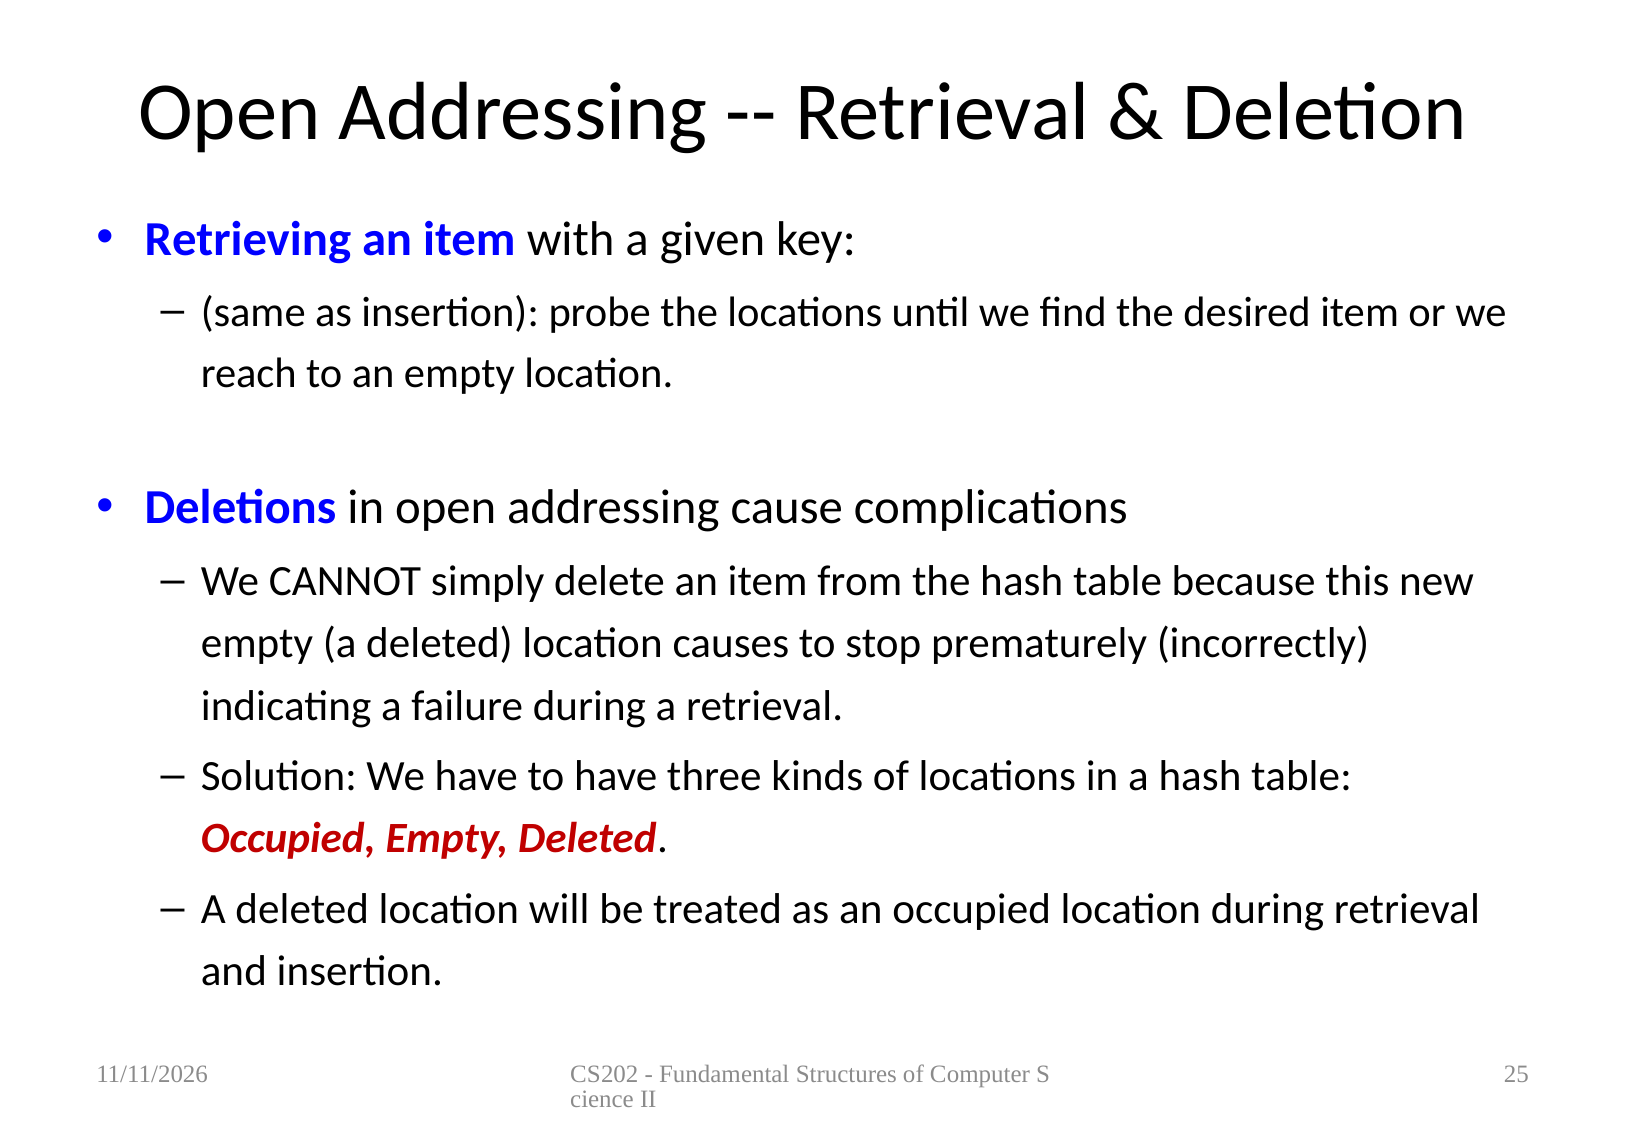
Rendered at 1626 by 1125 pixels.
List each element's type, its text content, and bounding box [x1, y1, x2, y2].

footer CS202 - Fundamental Structures of Computer Science II [555, 1042, 1070, 1103]
list Retrieving an item with a given key: (same as insertion): probe the locations until we find the desired item or we reach to an empty location. Deletions in open addressing cause complications We CANNOT simply delete an item from the hash table because this new empty (a deleted) location causes to stop prematurely (incorrectly) indicating a failure during a retrieval. Solution: We have to have three kinds of locations in a hash table: Occupied, Empty, Deleted. A deleted location will be treated as an occupied location during retrieval and insertion. [81, 187, 1544, 1005]
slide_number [81, 1042, 461, 1103]
title Open Addressing -- Retrieval & Deletion [81, 37, 1544, 175]
slide_number 25 [1164, 1042, 1544, 1103]
